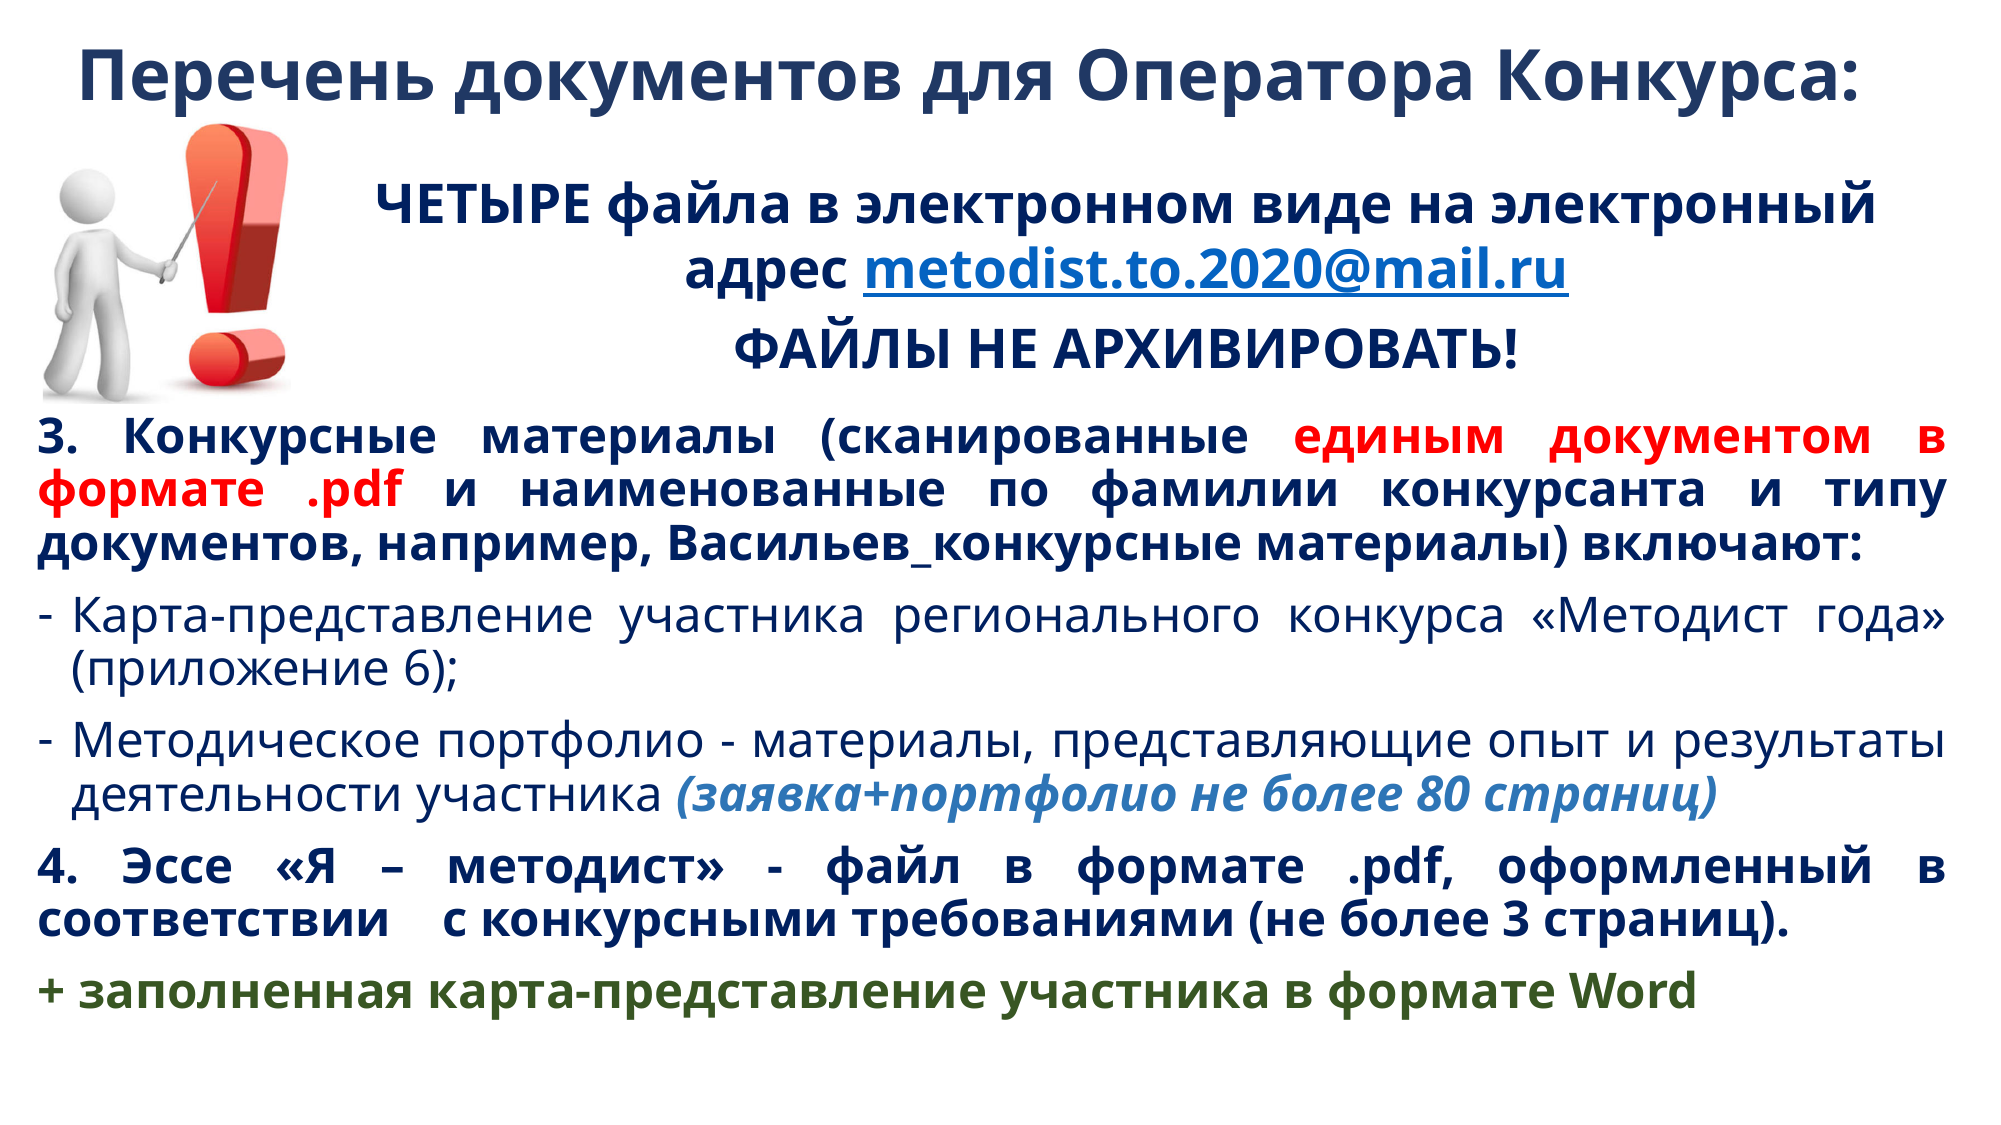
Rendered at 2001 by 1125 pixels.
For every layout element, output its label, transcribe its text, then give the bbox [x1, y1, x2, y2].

picture [42, 121, 291, 404]
text_box 3. Конкурсные материалы (сканированные единым документом в формате .pdf и наименованные по фамилии конкурсанта и типу документов, например, Васильев_конкурсные материалы) включают: Карта-представление участника регионального конкурса «Методист года» (приложение 6); Методическое портфолио - материалы, представляющие опыт и результаты деятельности участника (заявка+портфолио не более 80 страниц) 4. Эссе «Я – методист» - файл в формате .pdf, оформленный в соответствии с конкурсными требованиями (не более 3 страниц). + заполненная карта-представление участника в формате Word [22, 403, 1963, 1075]
list ЧЕТЫРЕ файла в электронном виде на электронный адрес metоdist.to.2020@mail.ru ФАЙЛЫ НЕ АРХИВИРОВАТЬ! [323, 168, 1931, 391]
title Перечень документов для Оператора Конкурса: [61, 24, 1963, 131]
